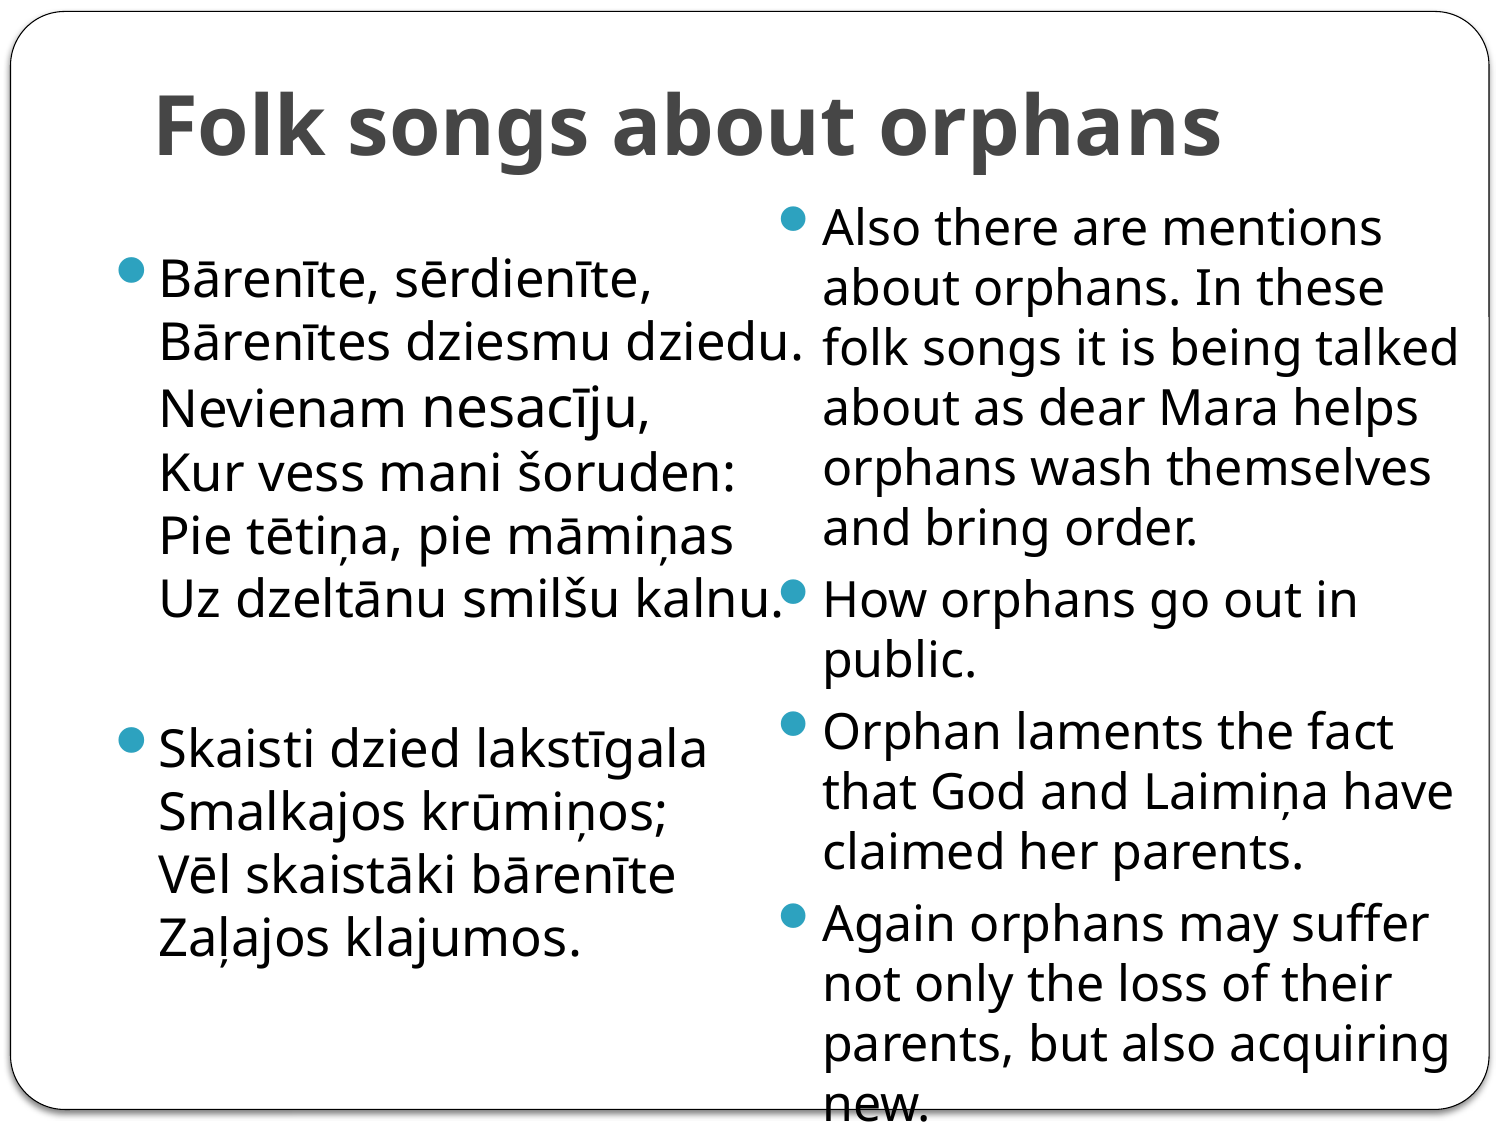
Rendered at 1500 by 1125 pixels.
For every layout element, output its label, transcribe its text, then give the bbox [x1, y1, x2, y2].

list Also there are mentions about orphans. In these folk songs it is being talked about as dear Mara helps orphans wash themselves and bring order. How orphans go out in public. Orphan laments the fact that God and Laimiņa have claimed her parents. Again orphans may suffer not only the loss of their parents, but also acquiring new. [762, 187, 1500, 1075]
title Folk songs about orphans [137, 37, 1413, 188]
list Bārenīte, sērdienīte, Bārenītes dziesmu dziedu. Nevienam nesacīju, Kur vess mani šoruden: Pie tētiņa, pie māmiņas Uz dzeltānu smilšu kalnu. Skaisti dzied lakstīgala Smalkajos krūmiņos; Vēl skaistāki bārenīte Zaļajos klajumos. [99, 237, 762, 988]
